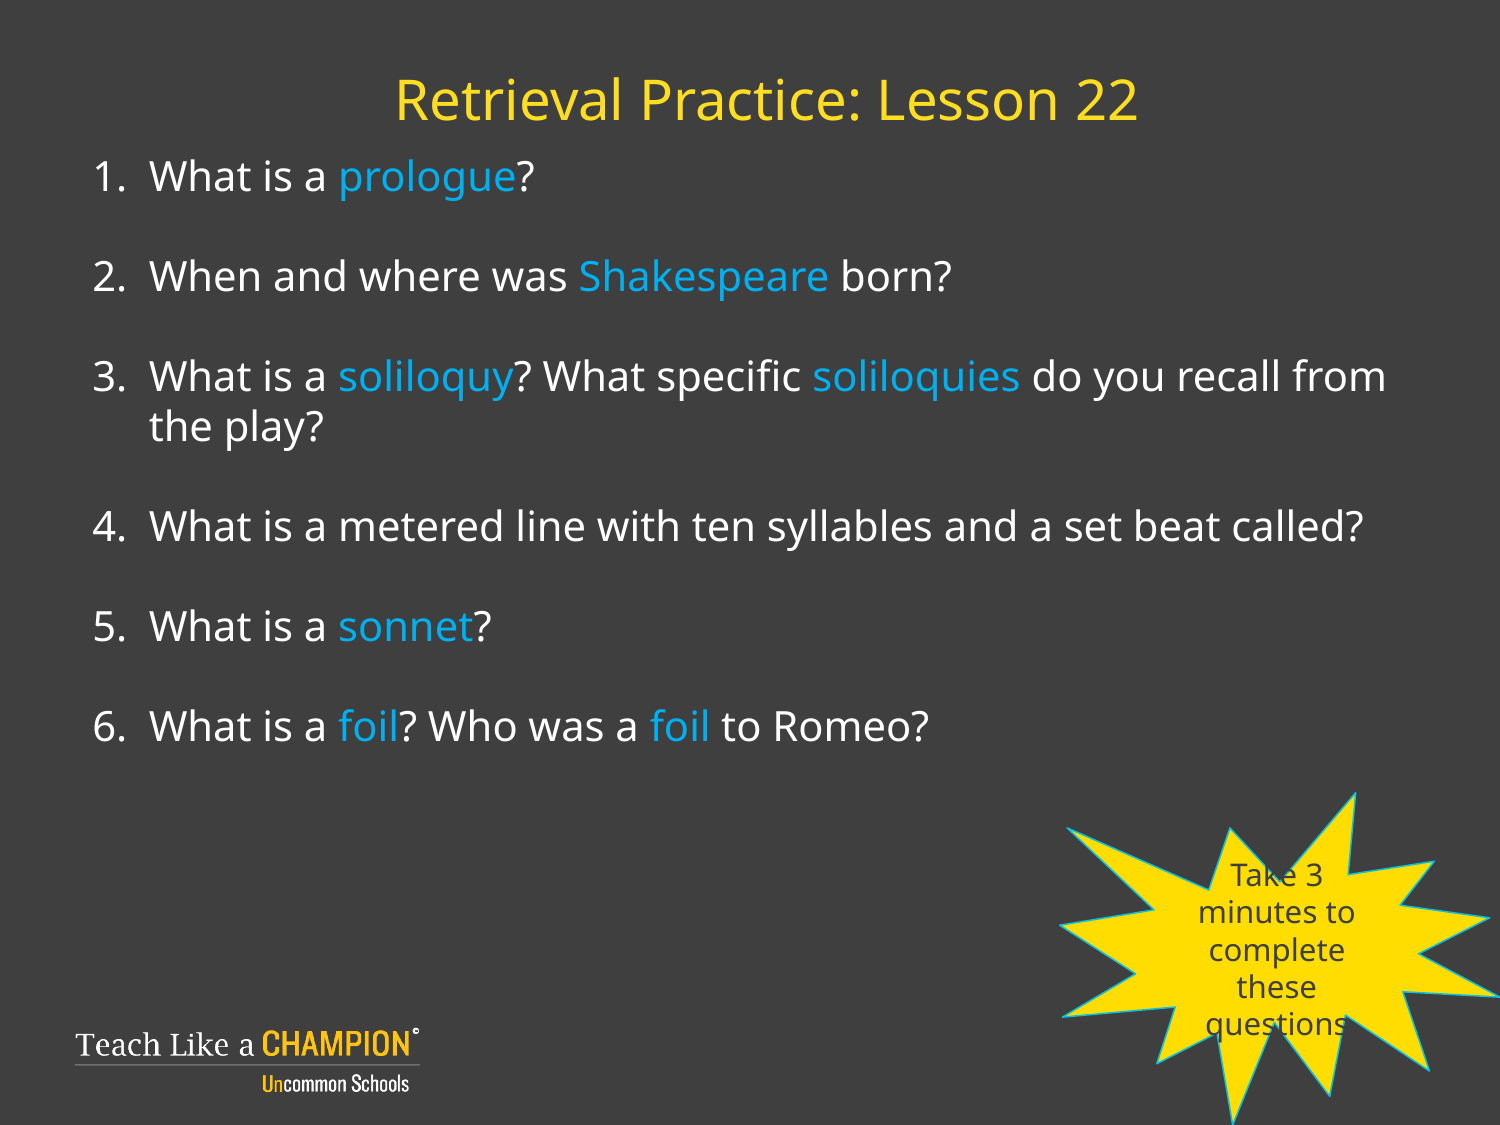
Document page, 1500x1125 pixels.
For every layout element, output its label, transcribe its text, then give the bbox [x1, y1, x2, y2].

text_box What is a prologue? When and where was Shakespeare born? What is a soliloquy? What specific soliloquies do you recall from the play? What is a metered line with ten syllables and a set beat called? What is a sonnet? What is a foil? Who was a foil to Romeo? [77, 142, 1417, 758]
title Retrieval Practice: Lesson 22 [303, 29, 1232, 142]
text_box Take 3 minutes to complete these questions [1059, 792, 1500, 1125]
picture [72, 1024, 423, 1095]
